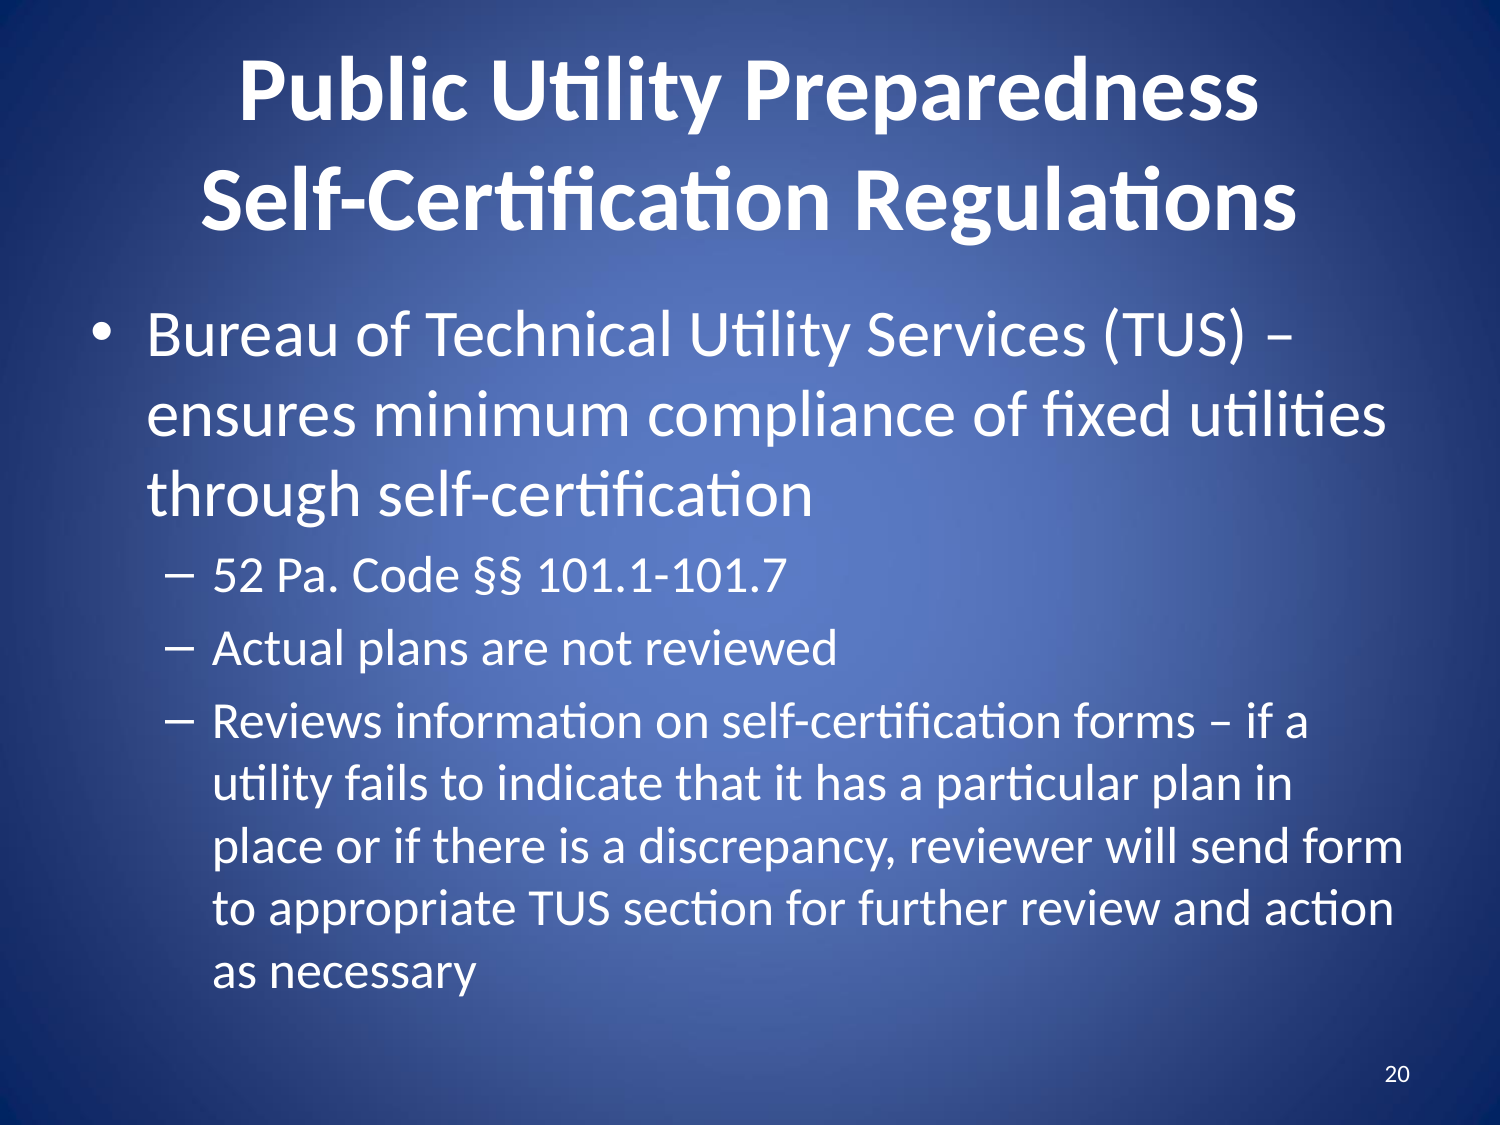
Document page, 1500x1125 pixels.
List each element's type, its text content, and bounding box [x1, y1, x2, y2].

title Public Utility Preparedness Self-Certification Regulations [75, 45, 1425, 233]
picture [0, 0, 1500, 1125]
slide_number 20 [1074, 1042, 1425, 1103]
list Bureau of Technical Utility Services (TUS) – ensures minimum compliance of fixed utilities through self-certification 52 Pa. Code §§ 101.1-101.7 Actual plans are not reviewed Reviews information on self-certification forms – if a utility fails to indicate that it has a particular plan in place or if there is a discrepancy, reviewer will send form to appropriate TUS section for further review and action as necessary [75, 282, 1425, 1025]
